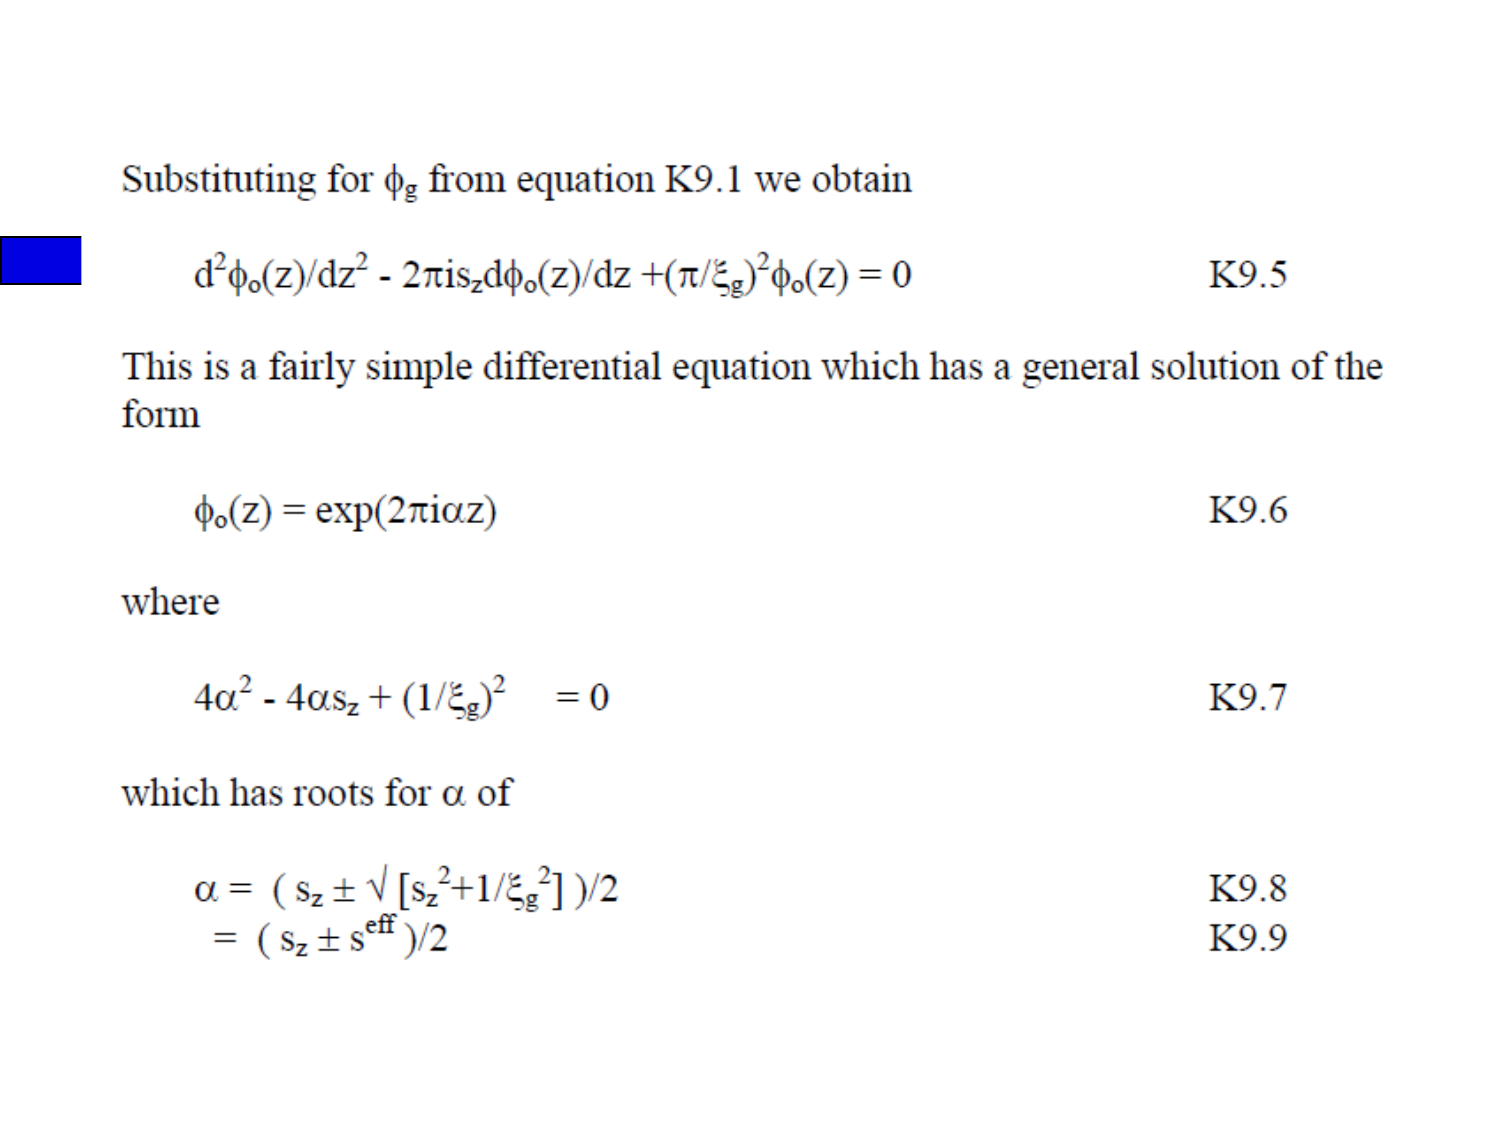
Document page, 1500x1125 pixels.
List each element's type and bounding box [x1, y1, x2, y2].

picture [80, 112, 1413, 1001]
